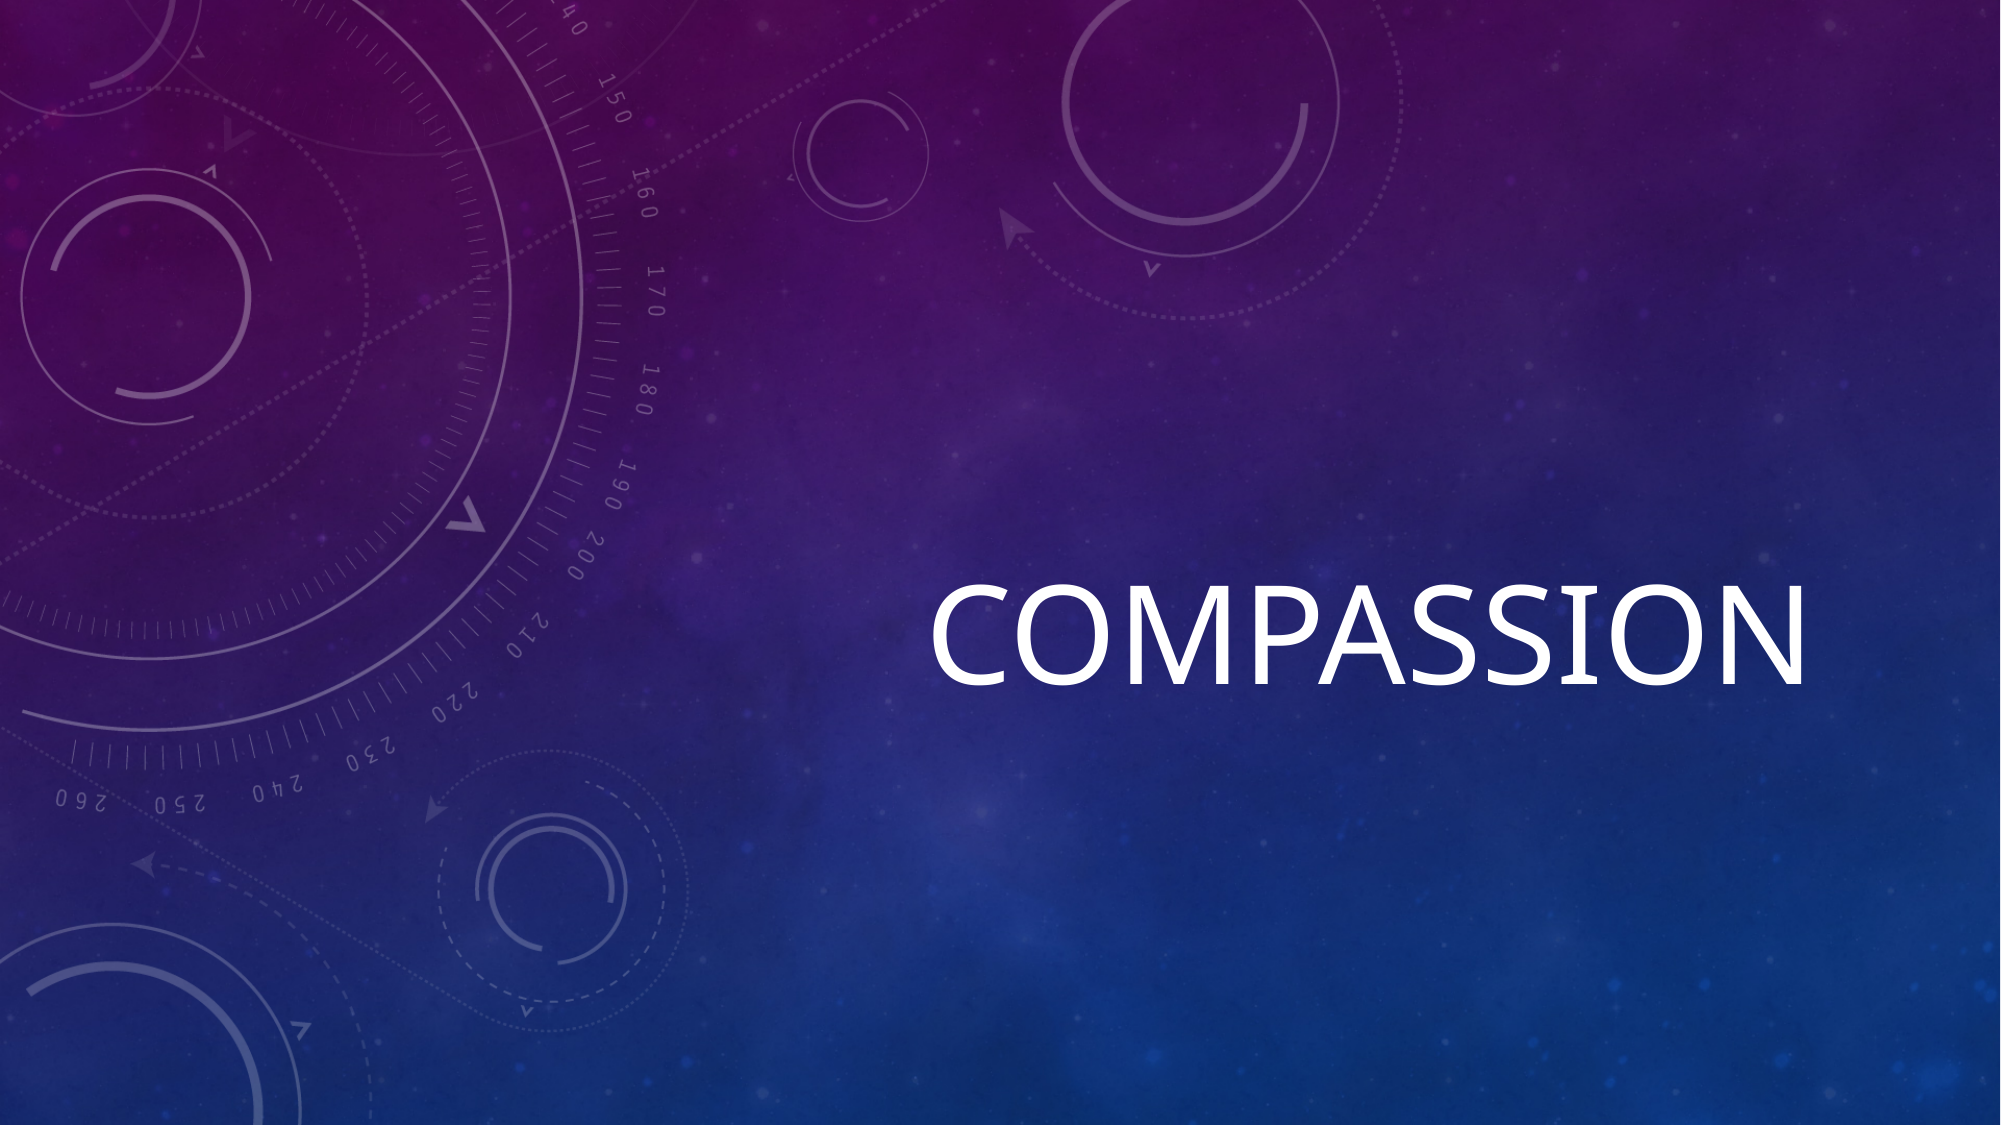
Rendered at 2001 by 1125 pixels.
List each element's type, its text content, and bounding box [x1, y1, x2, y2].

title Compassion [650, 322, 1831, 720]
picture [0, 0, 2001, 1125]
